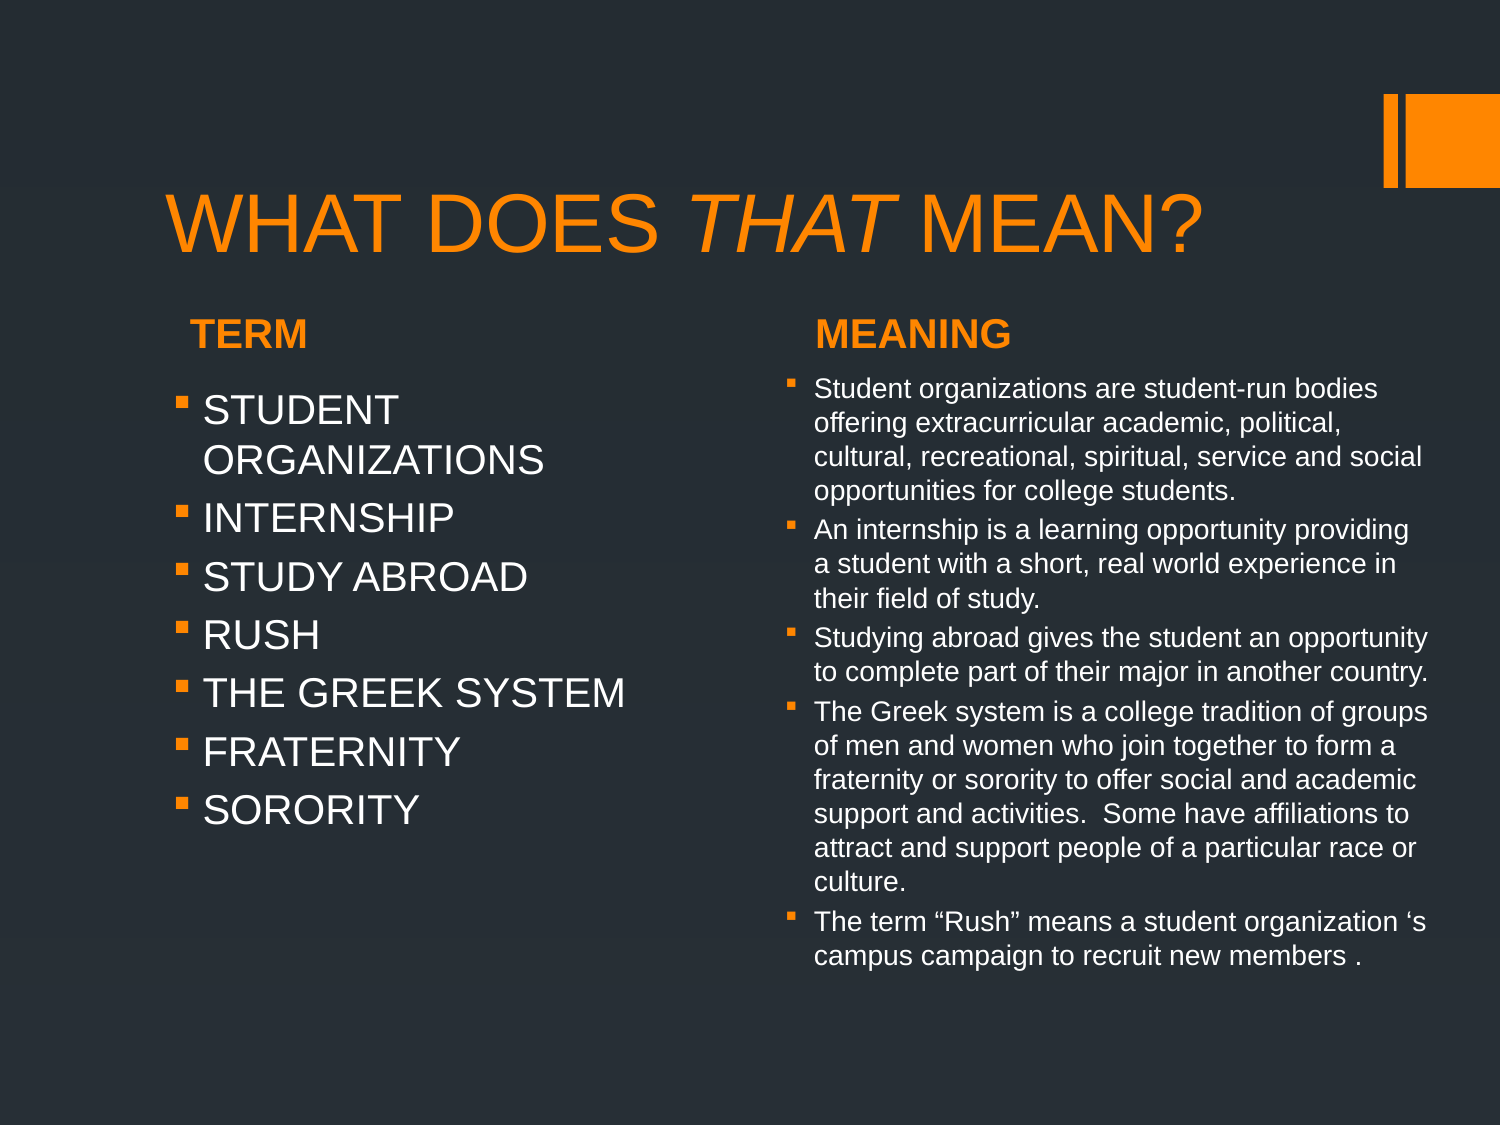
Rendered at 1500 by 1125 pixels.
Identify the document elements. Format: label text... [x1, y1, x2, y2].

list TERM [174, 277, 727, 365]
list STUDENT ORGANIZATIONS INTERNSHIP STUDY ABROAD RUSH THE GREEK SYSTEM FRATERNITY SORORITY [150, 375, 735, 860]
title WHAT DOES THAT MEAN? [150, 87, 1350, 277]
list MEANING [800, 262, 1352, 362]
list Student organizations are student-run bodies offering extracurricular academic, political, cultural, recreational, spiritual, service and social opportunities for college students. An internship is a learning opportunity providing a student with a short, real world experience in their field of study. Studying abroad gives the student an opportunity to complete part of their major in another country. The Greek system is a college tradition of groups of men and women who join together to form a fraternity or sorority to offer social and academic support and activities. Some have affiliations to attract and support people of a particular race or culture. The term “Rush” means a student organization ‘s campus campaign to recruit new members . [762, 362, 1445, 1013]
